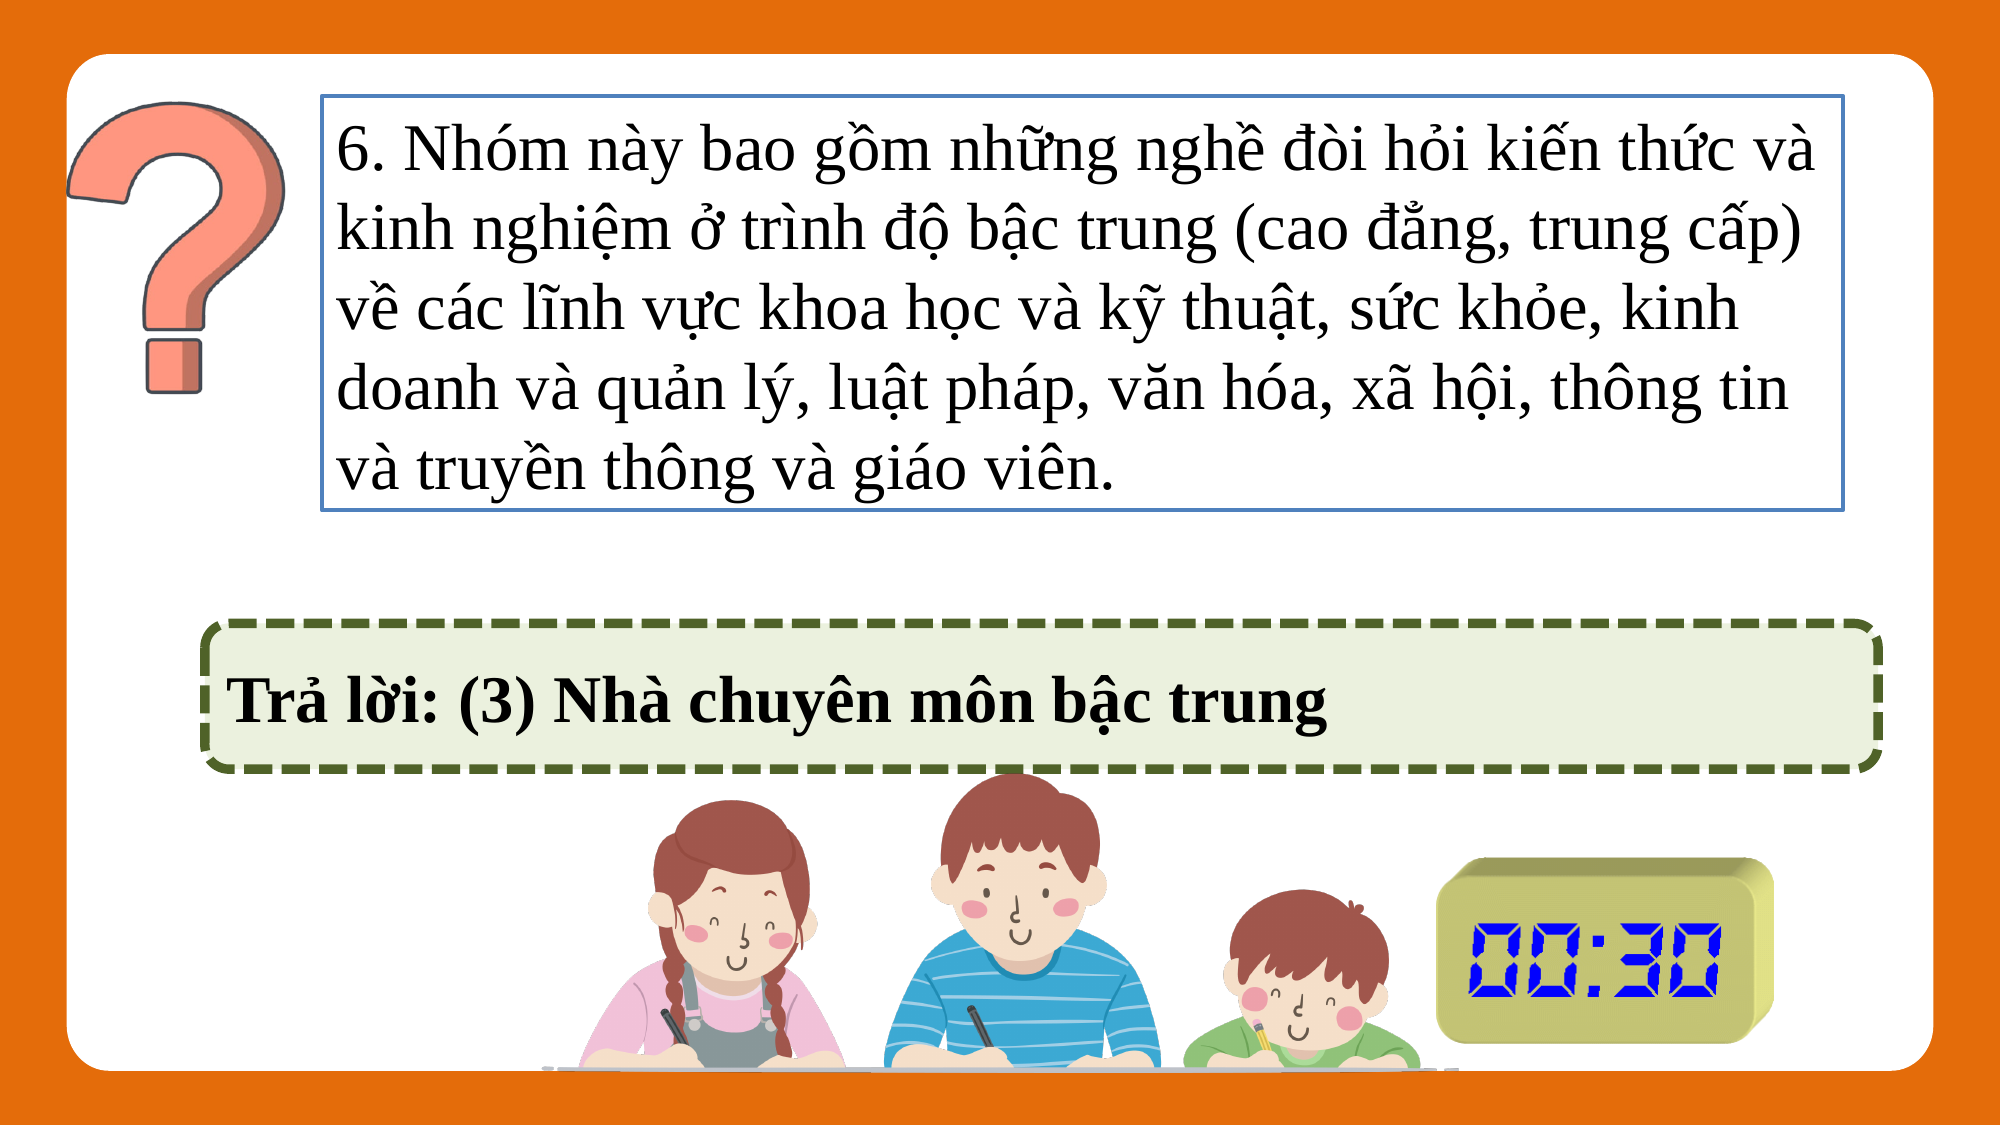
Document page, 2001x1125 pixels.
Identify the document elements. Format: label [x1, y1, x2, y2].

picture [539, 772, 1774, 1073]
picture [0, 53, 368, 440]
text_box [66, 53, 1934, 1071]
